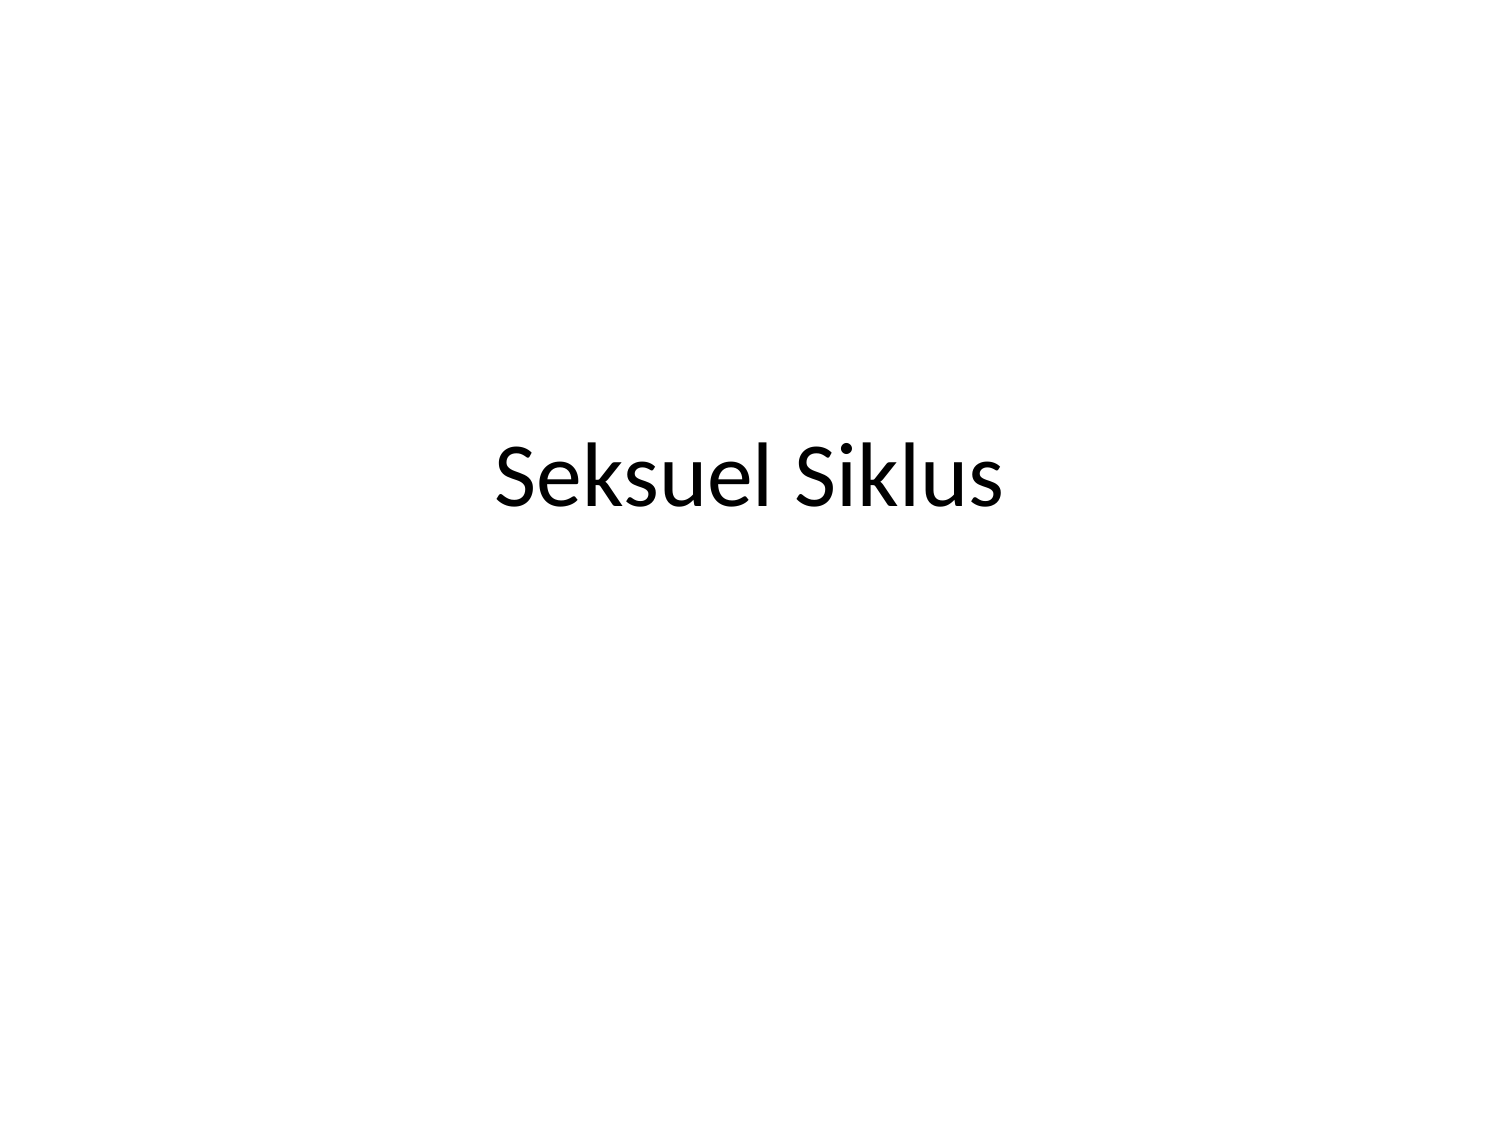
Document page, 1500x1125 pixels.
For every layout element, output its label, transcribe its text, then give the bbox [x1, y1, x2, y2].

title Seksuel Siklus [112, 349, 1388, 591]
